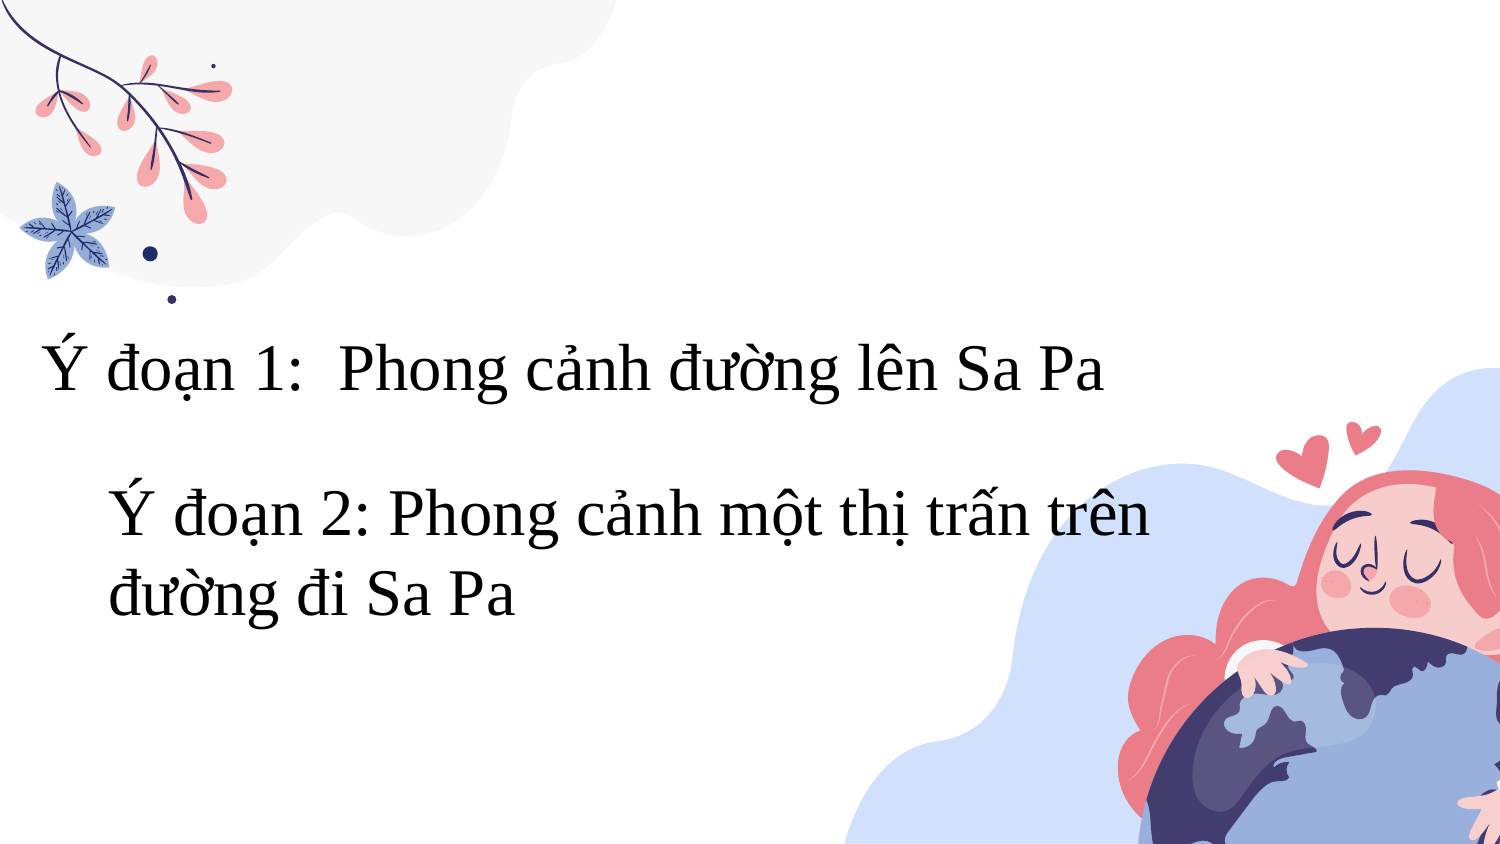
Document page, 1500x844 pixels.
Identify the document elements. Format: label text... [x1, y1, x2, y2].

text_box Ý đoạn 1: Phong cảnh đường lên Sa Pa [26, 316, 1241, 412]
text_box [1115, 421, 1500, 844]
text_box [1, 0, 233, 305]
text_box Ý đoạn 2: Phong cảnh một thị trấn trên đường đi Sa Pa [93, 461, 1110, 637]
